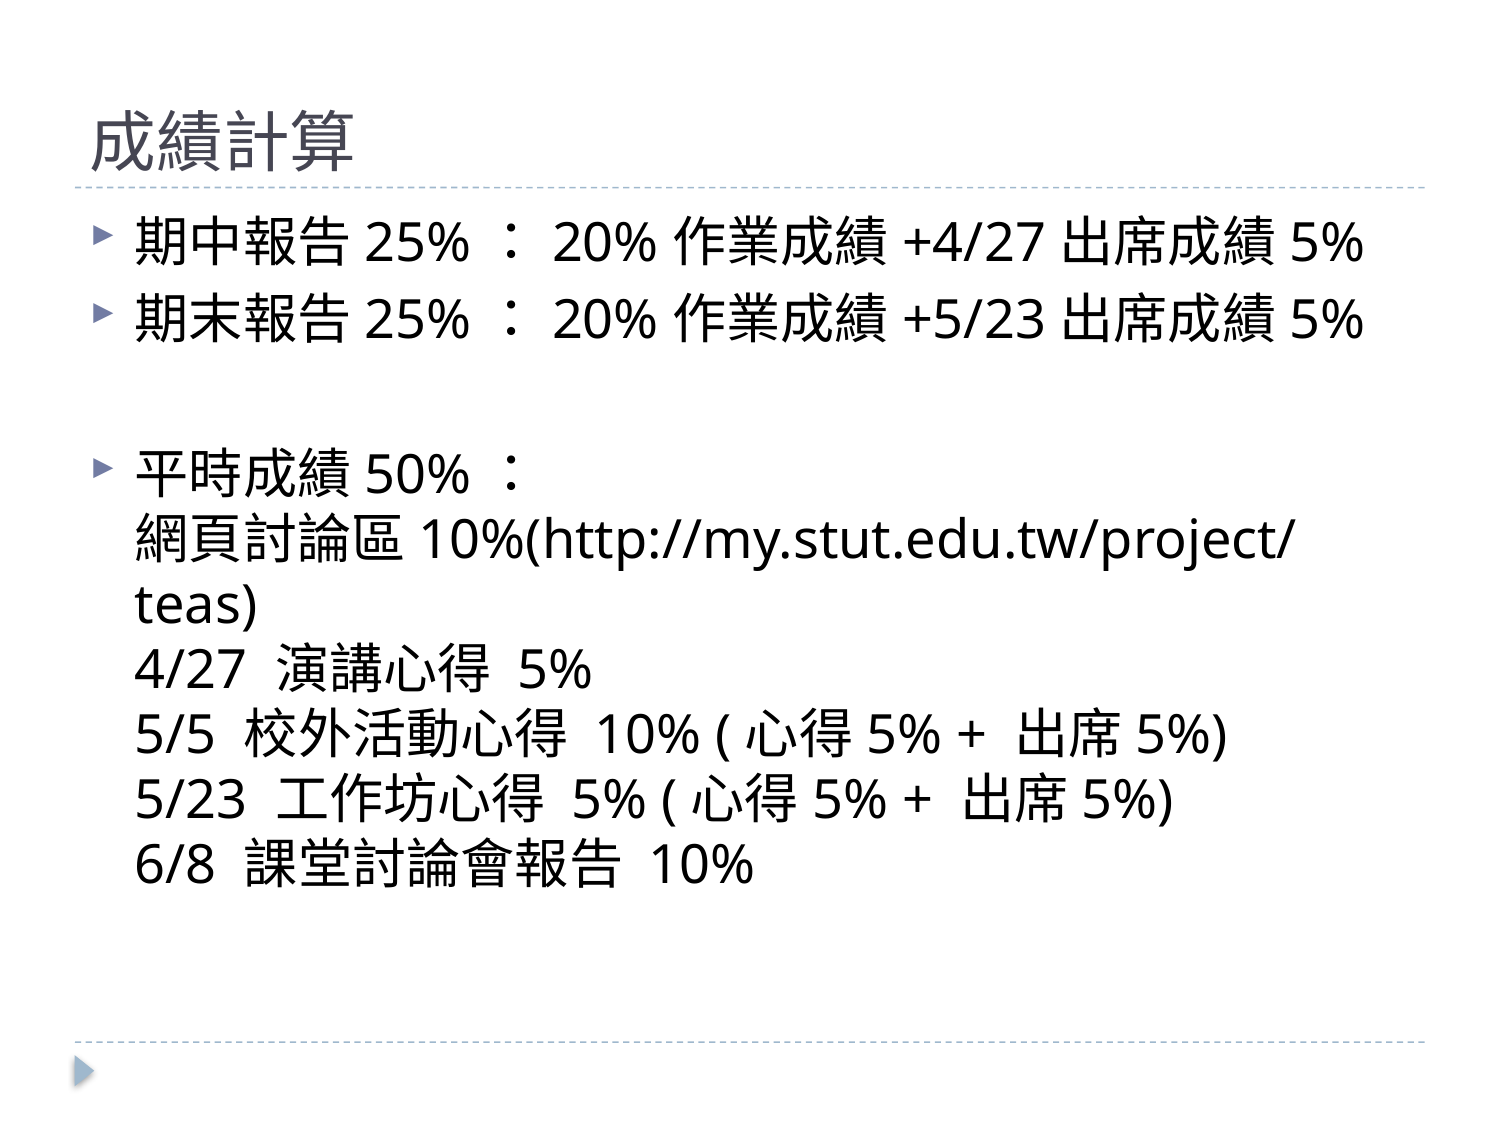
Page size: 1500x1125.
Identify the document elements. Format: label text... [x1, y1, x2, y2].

title 成績計算 [75, 24, 1425, 188]
list 期中報告25%：20%作業成績+4/27出席成績5% 期末報告25%：20%作業成績+5/23出席成績5% 平時成績50%： 網頁討論區10%(http://my.stut.edu.tw/project/teas) 4/27 演講心得 5% 5/5 校外活動心得 10% (心得5% + 出席5%) 5/23 工作坊心得 5% (心得5% + 出席5%) 6/8 課堂討論會報告 10% [75, 200, 1425, 1010]
